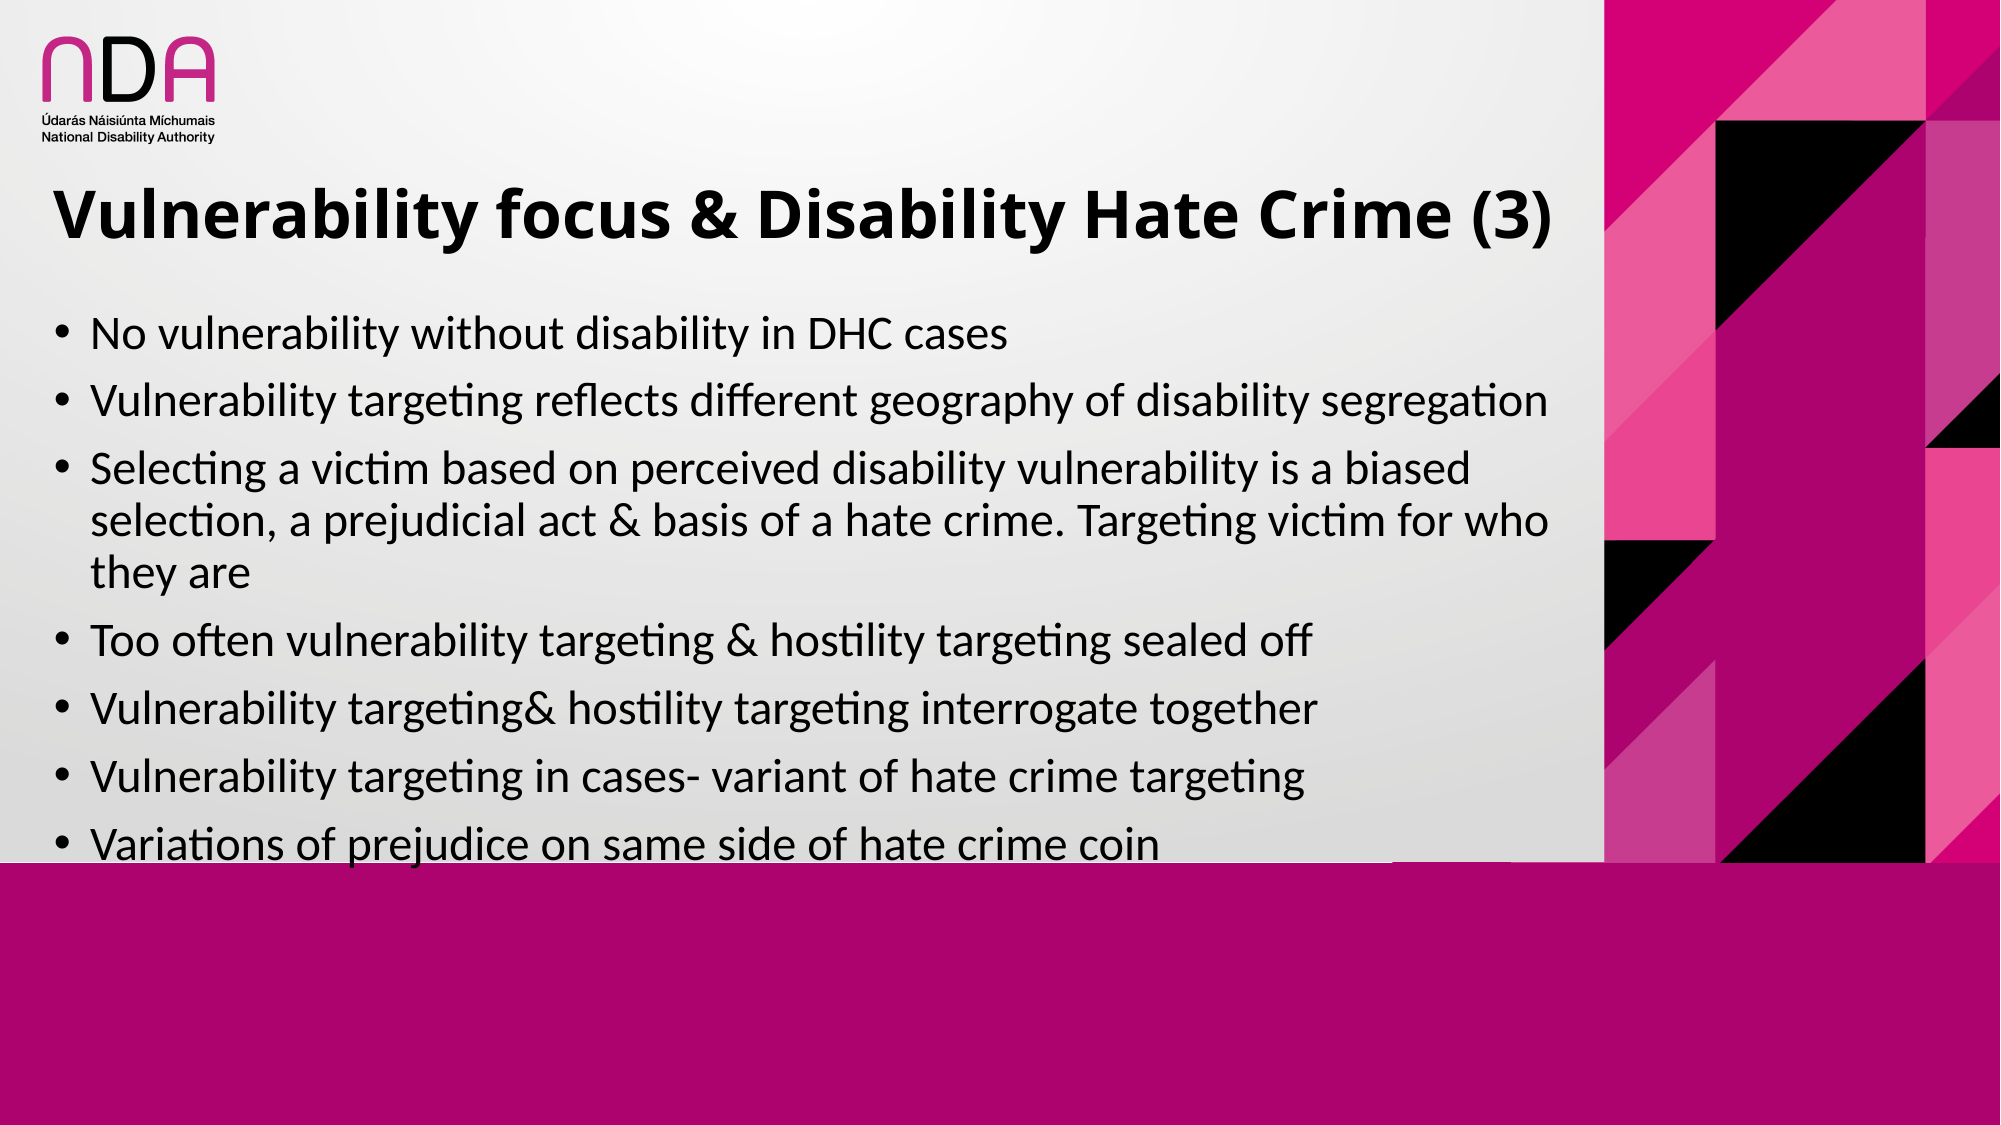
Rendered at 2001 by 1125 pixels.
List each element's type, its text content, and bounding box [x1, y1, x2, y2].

list No vulnerability without disability in DHC cases Vulnerability targeting reflects different geography of disability segregation Selecting a victim based on perceived disability vulnerability is a biased selection, a prejudicial act & basis of a hate crime. Targeting victim for who they are Too often vulnerability targeting & hostility targeting sealed off Vulnerability targeting& hostility targeting interrogate together Vulnerability targeting in cases- variant of hate crime targeting Variations of prejudice on same side of hate crime coin [38, 299, 1581, 887]
picture [0, 0, 2000, 1125]
title Vulnerability focus & Disability Hate Crime (3) [38, 158, 1581, 277]
